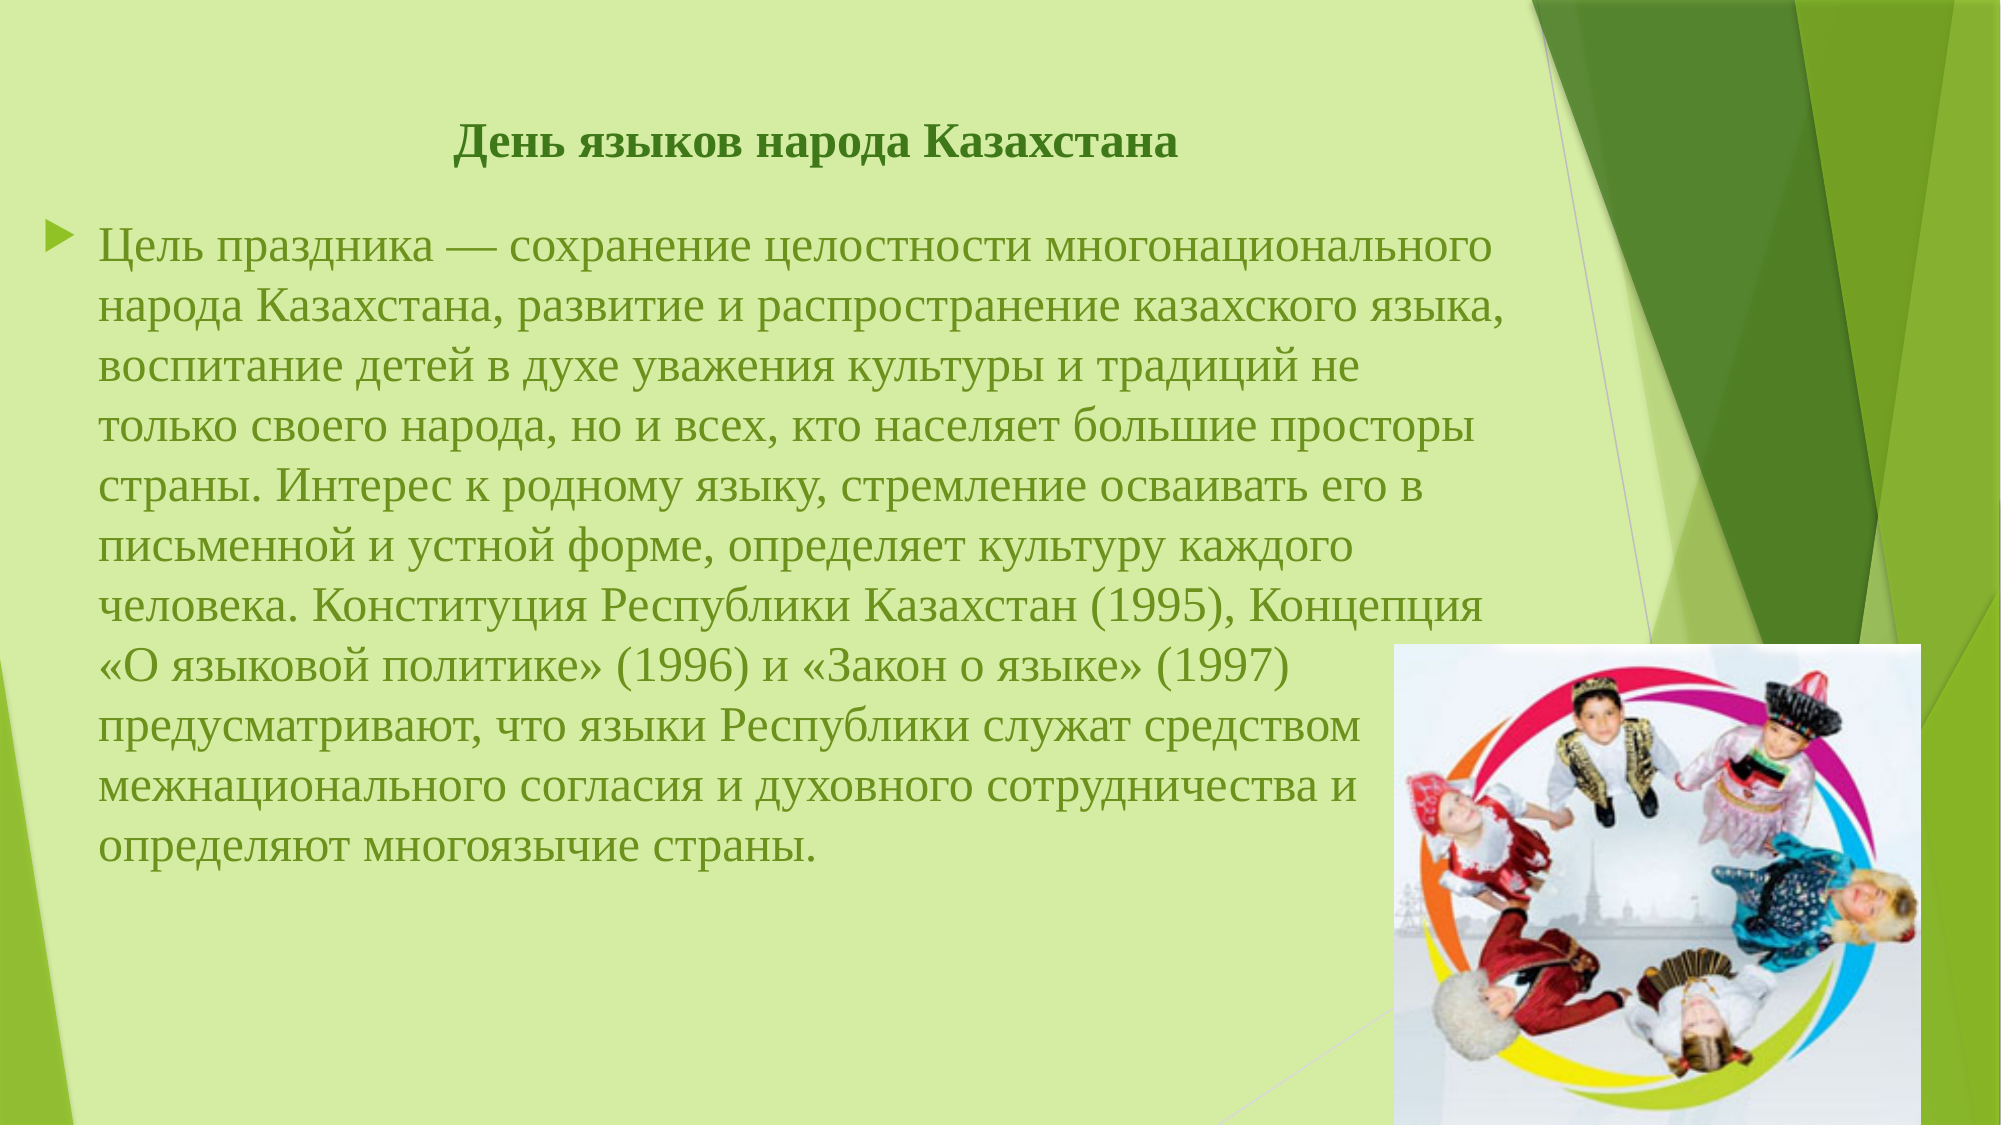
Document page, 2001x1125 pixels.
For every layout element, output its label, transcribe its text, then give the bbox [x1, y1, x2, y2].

title День языков народа Казахстана [111, 99, 1522, 203]
picture [1393, 644, 1922, 1125]
list Цель праздника — сохранение целостности многонационального народа Казахстана, развитие и распространение казахского языка, воспитание детей в духе уважения культуры и традиций не только своего народа, но и всех, кто населяет большие просторы страны. Интерес к родному языку, стремление осваивать его в письменной и устной форме, определяет культуру каждого человека. Конституция Республики Казахстан (1995), Концепция «О языковой политике» (1996) и «Закон о языке» (1997) предусматривают, что языки Республики служат средством межнационального согласия и духовного сотрудничества и определяют многоязычие страны. [26, 203, 1522, 992]
